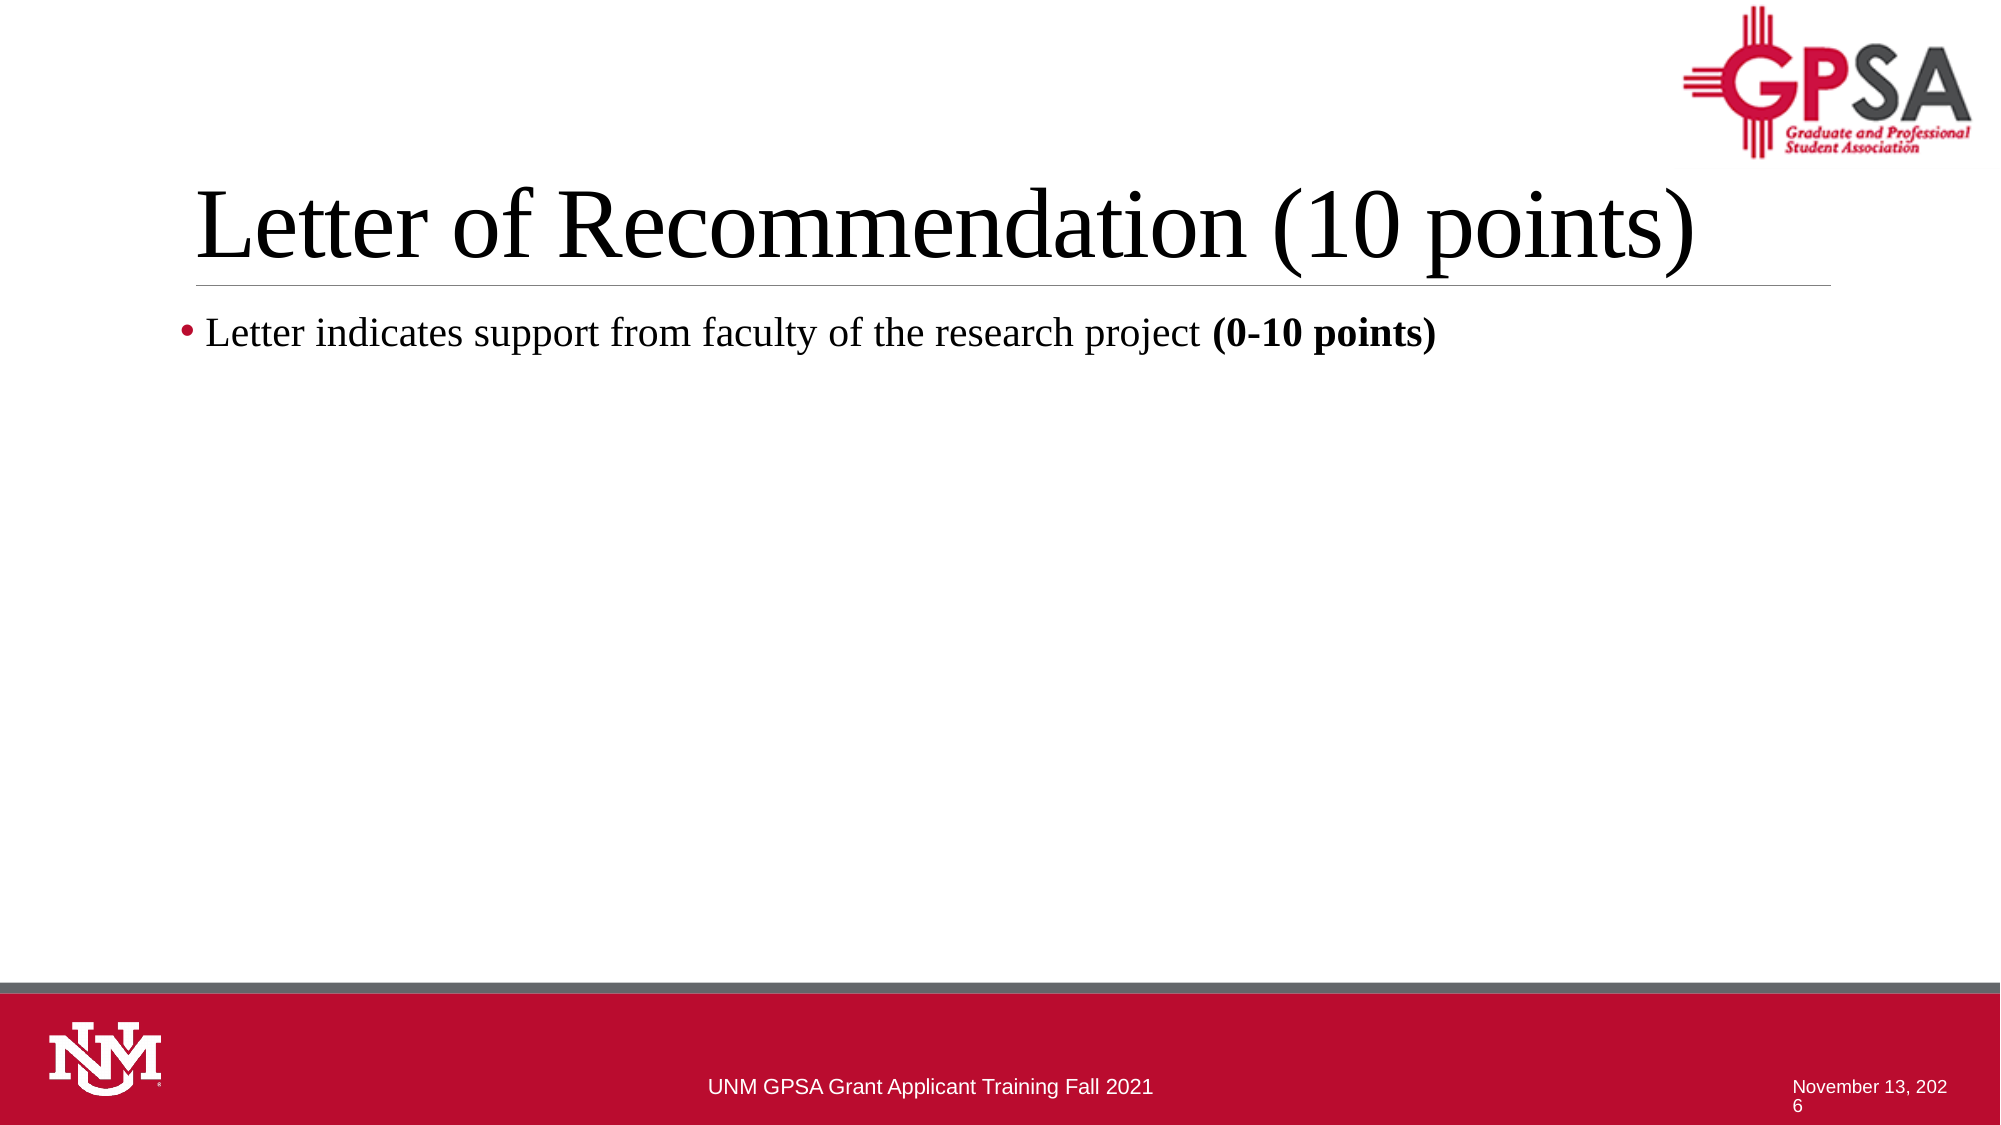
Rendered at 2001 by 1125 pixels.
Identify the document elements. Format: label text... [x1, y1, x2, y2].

picture [1674, 0, 2000, 169]
picture [49, 1022, 161, 1096]
slide_number UNM GPSA Grant Applicant Training Fall 2021 [619, 1055, 1243, 1116]
title Letter of Recommendation (10 points) [180, 47, 1830, 285]
list Letter indicates support from faculty of the research project (0-10 points) [180, 302, 1830, 963]
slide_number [1777, 1055, 1969, 1116]
